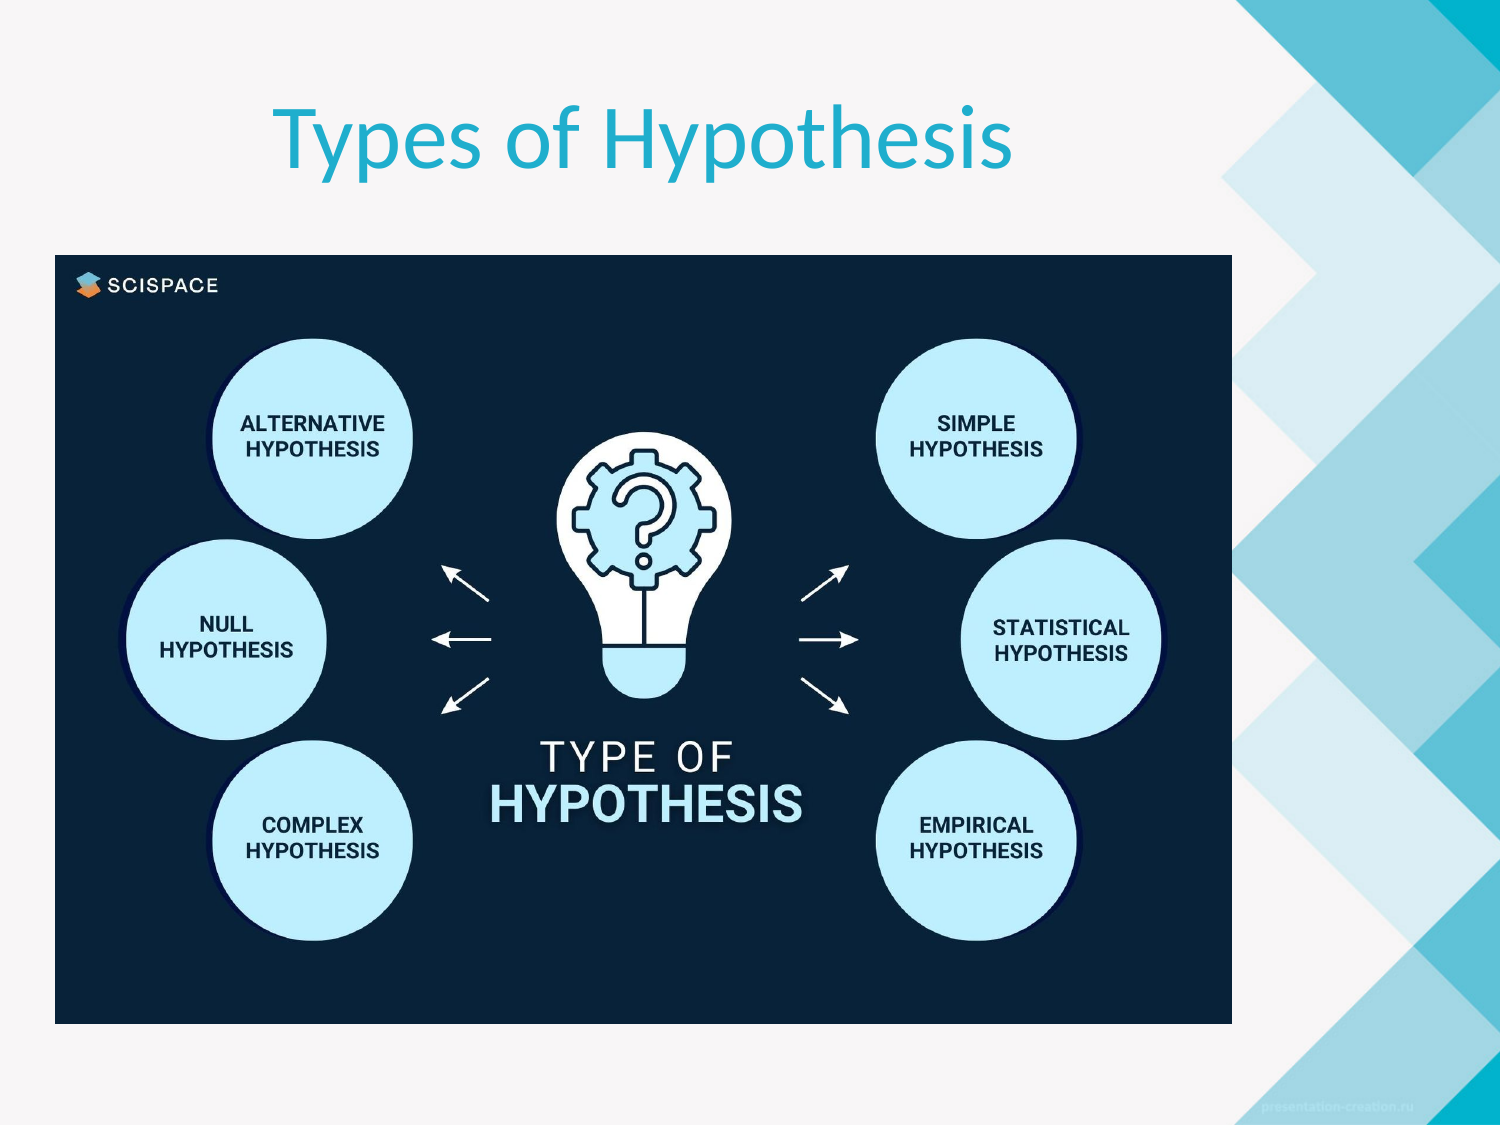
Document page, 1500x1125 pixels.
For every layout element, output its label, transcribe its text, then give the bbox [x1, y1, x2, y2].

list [55, 255, 1232, 1024]
title Types of Hypothesis [41, 31, 1247, 233]
picture [0, 0, 1500, 1125]
